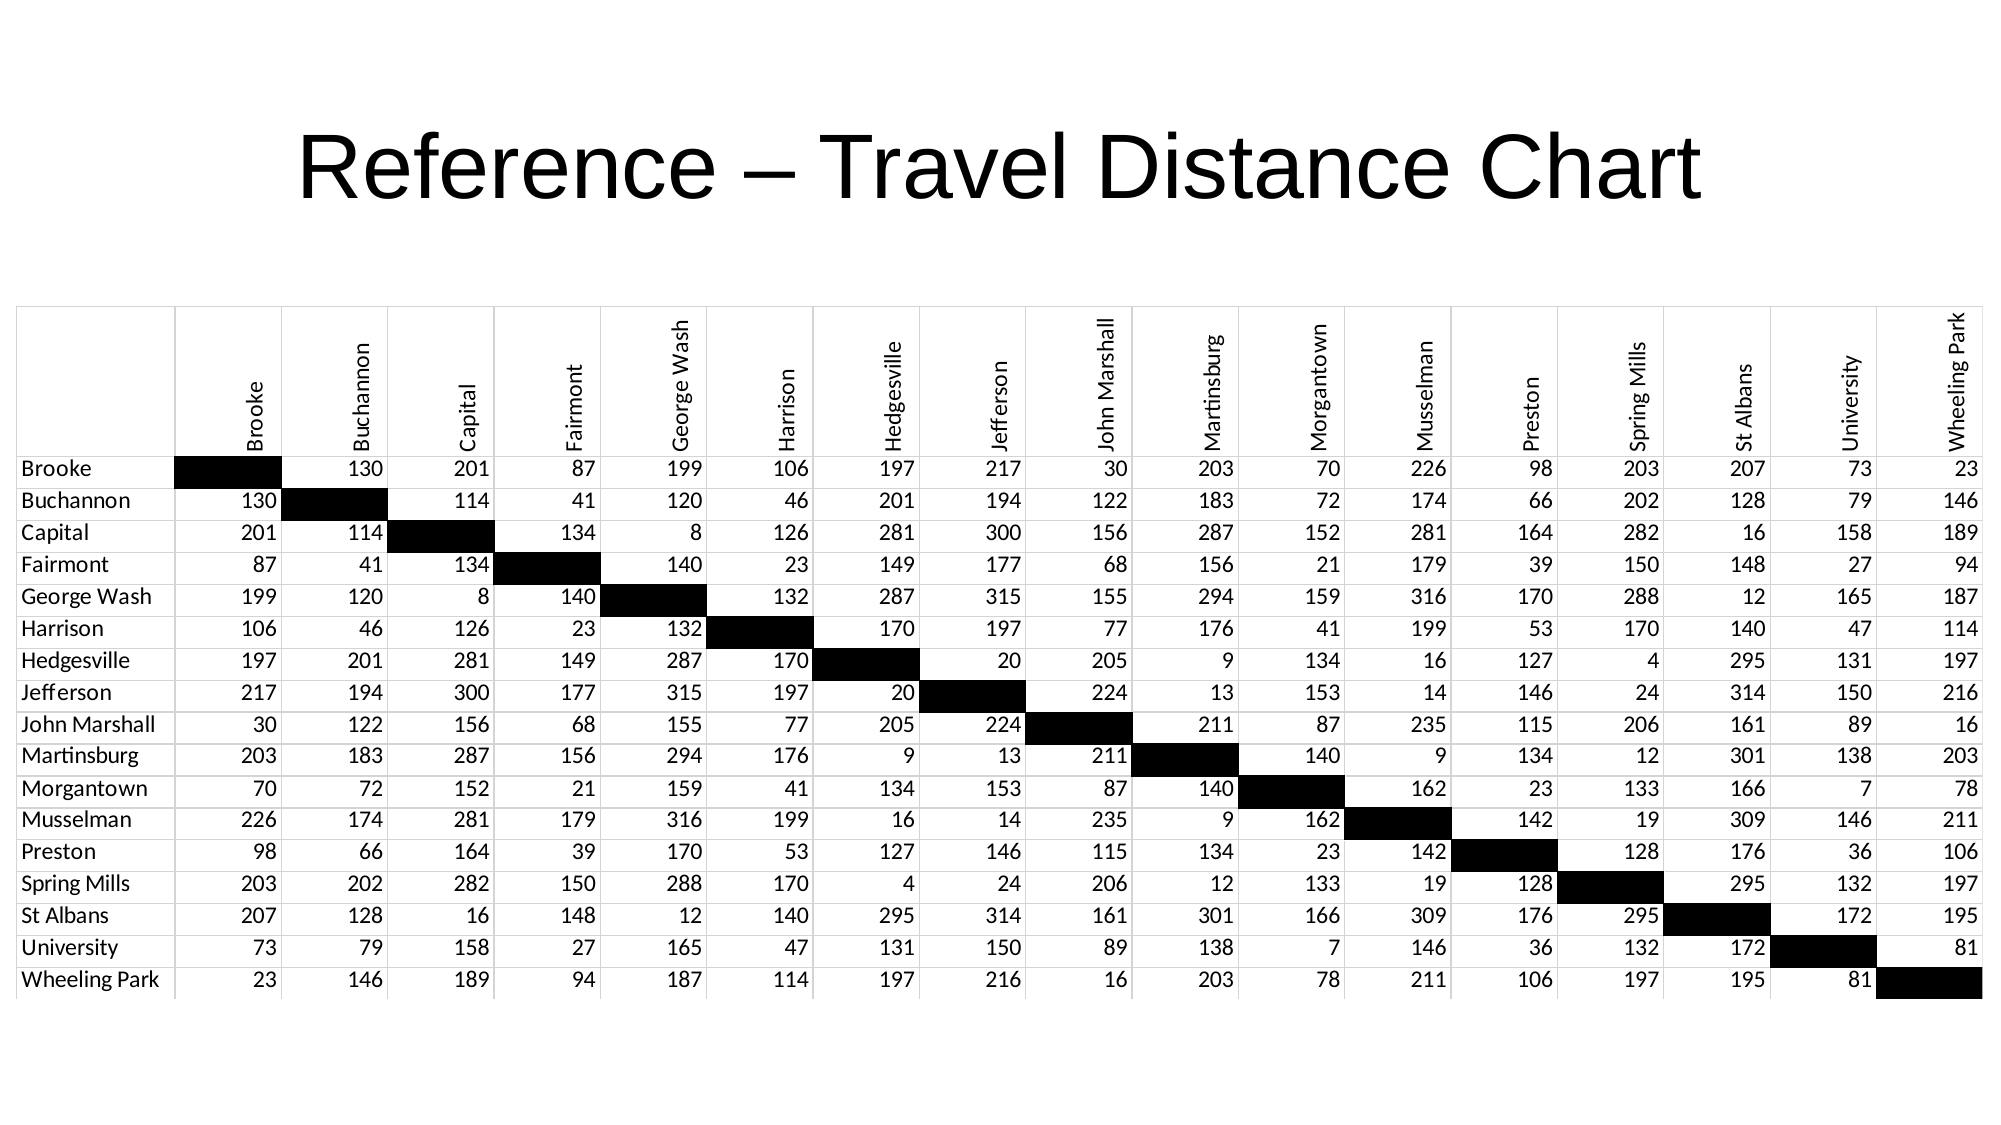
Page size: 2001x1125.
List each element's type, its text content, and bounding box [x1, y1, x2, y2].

title Reference – Travel Distance Chart [137, 59, 1863, 278]
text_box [16, 305, 1984, 1001]
